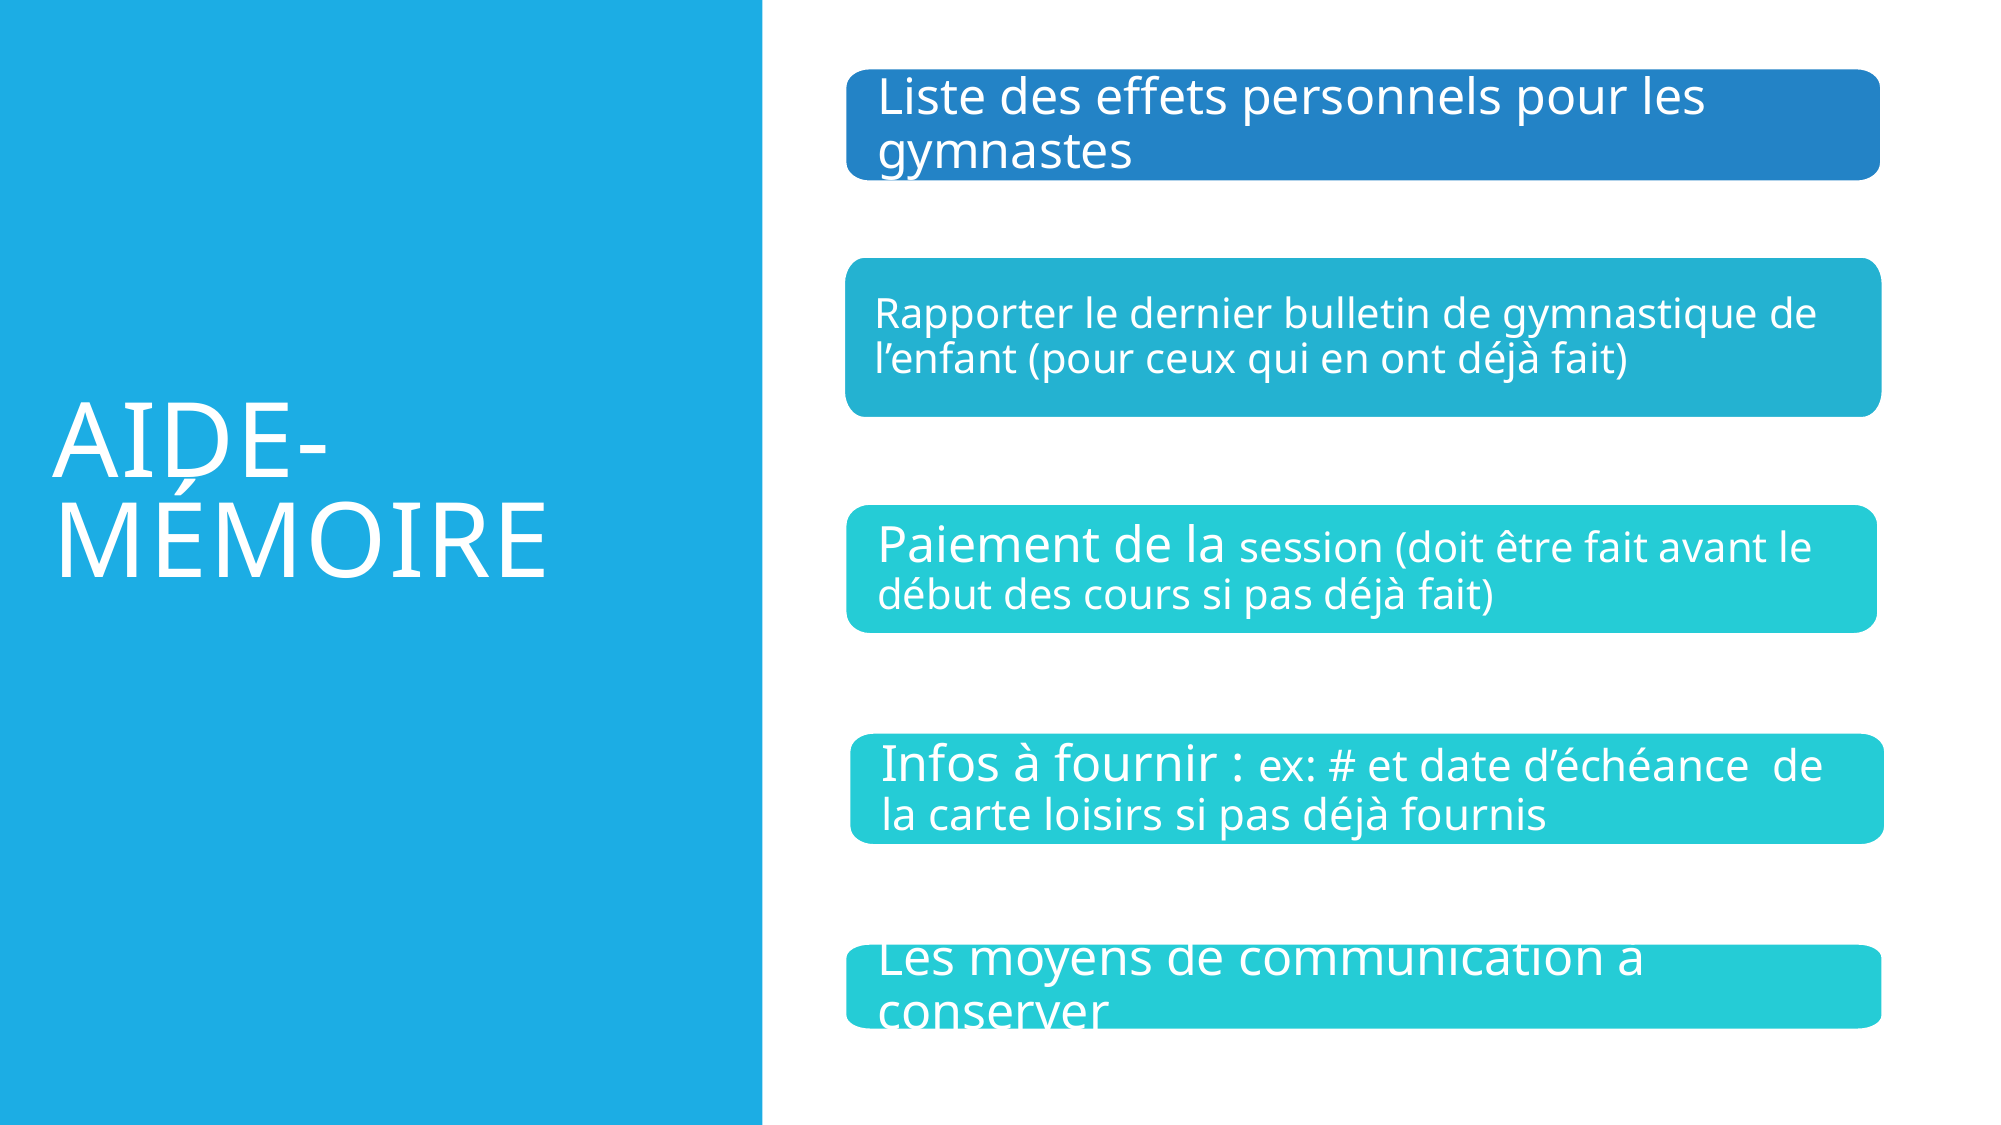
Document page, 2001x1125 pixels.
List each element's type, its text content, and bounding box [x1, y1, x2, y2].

title AIDE-MÉMOIRE [37, 32, 741, 964]
text_box Les moyens de communication à conserver [845, 943, 1883, 1030]
text_box Paiement de la session (doit être fait avant le début des cours si pas déjà fait) [845, 503, 1879, 635]
text_box [0, 0, 763, 1125]
text_box Rapporter le dernier bulletin de gymnastique de l’enfant (pour ceux qui en ont déjà fait) [843, 256, 1883, 419]
text_box Infos à fournir : ex: # et date d’échéance de la carte loisirs si pas déjà fournis [849, 732, 1886, 846]
text_box Liste des effets personnels pour les gymnastes [845, 68, 1882, 182]
